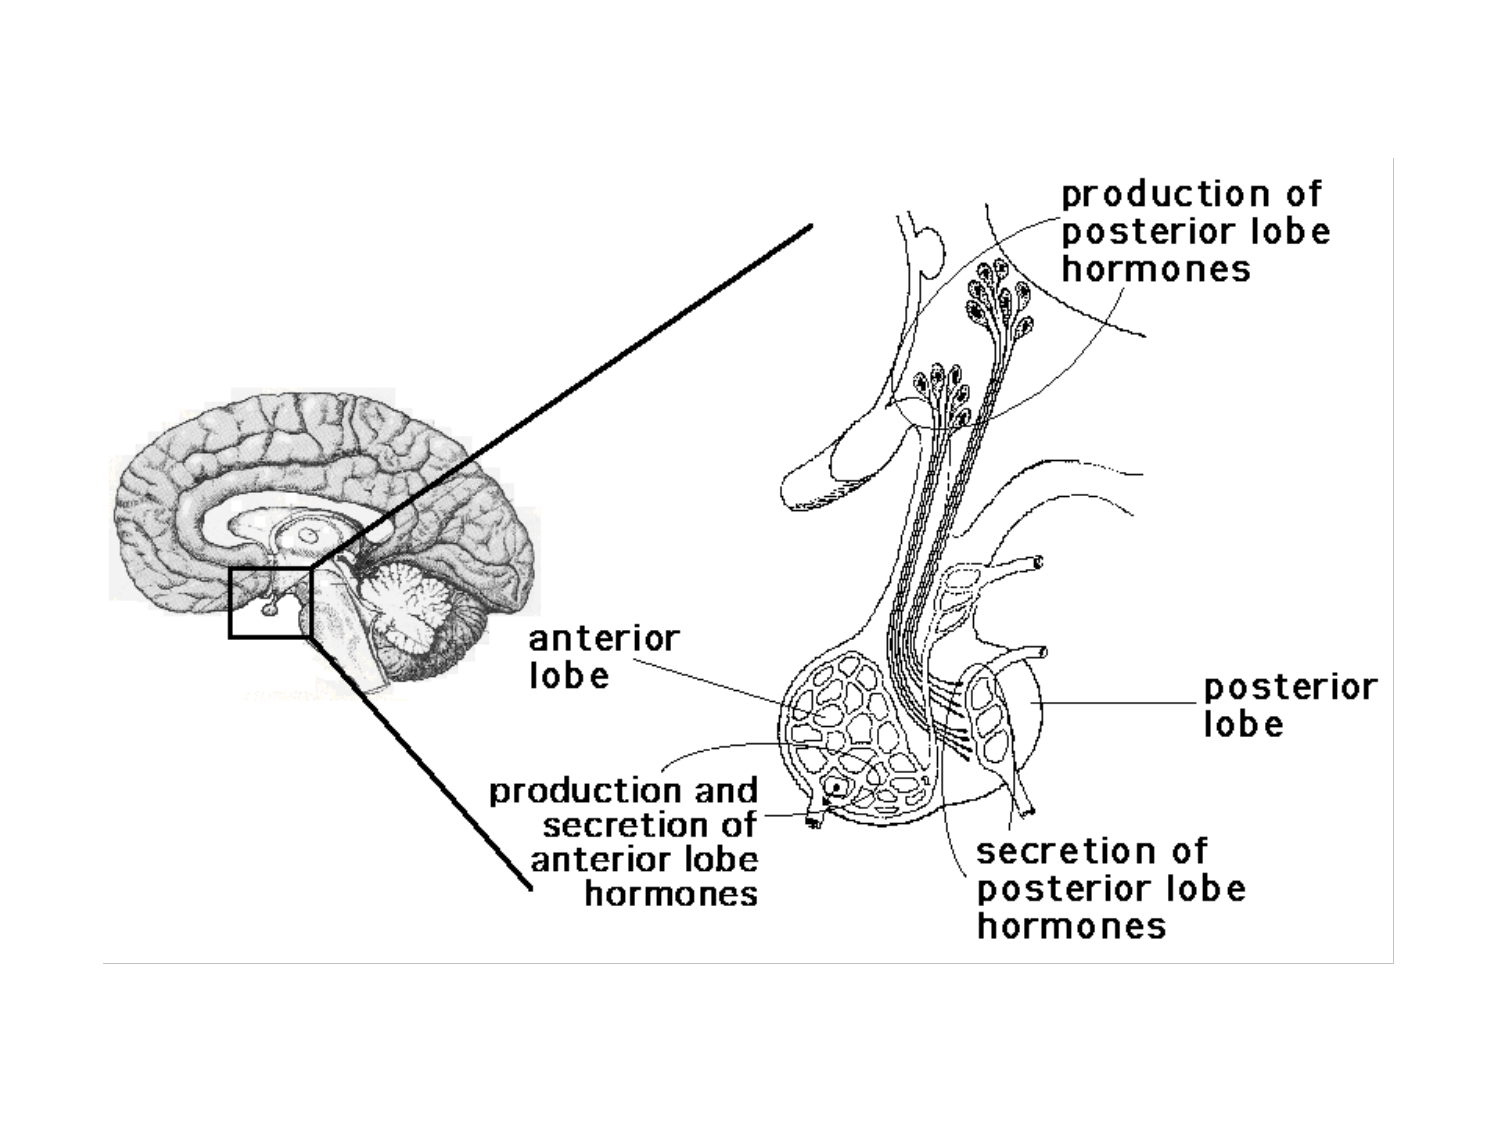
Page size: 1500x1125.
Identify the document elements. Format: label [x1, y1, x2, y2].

picture [103, 158, 1397, 967]
